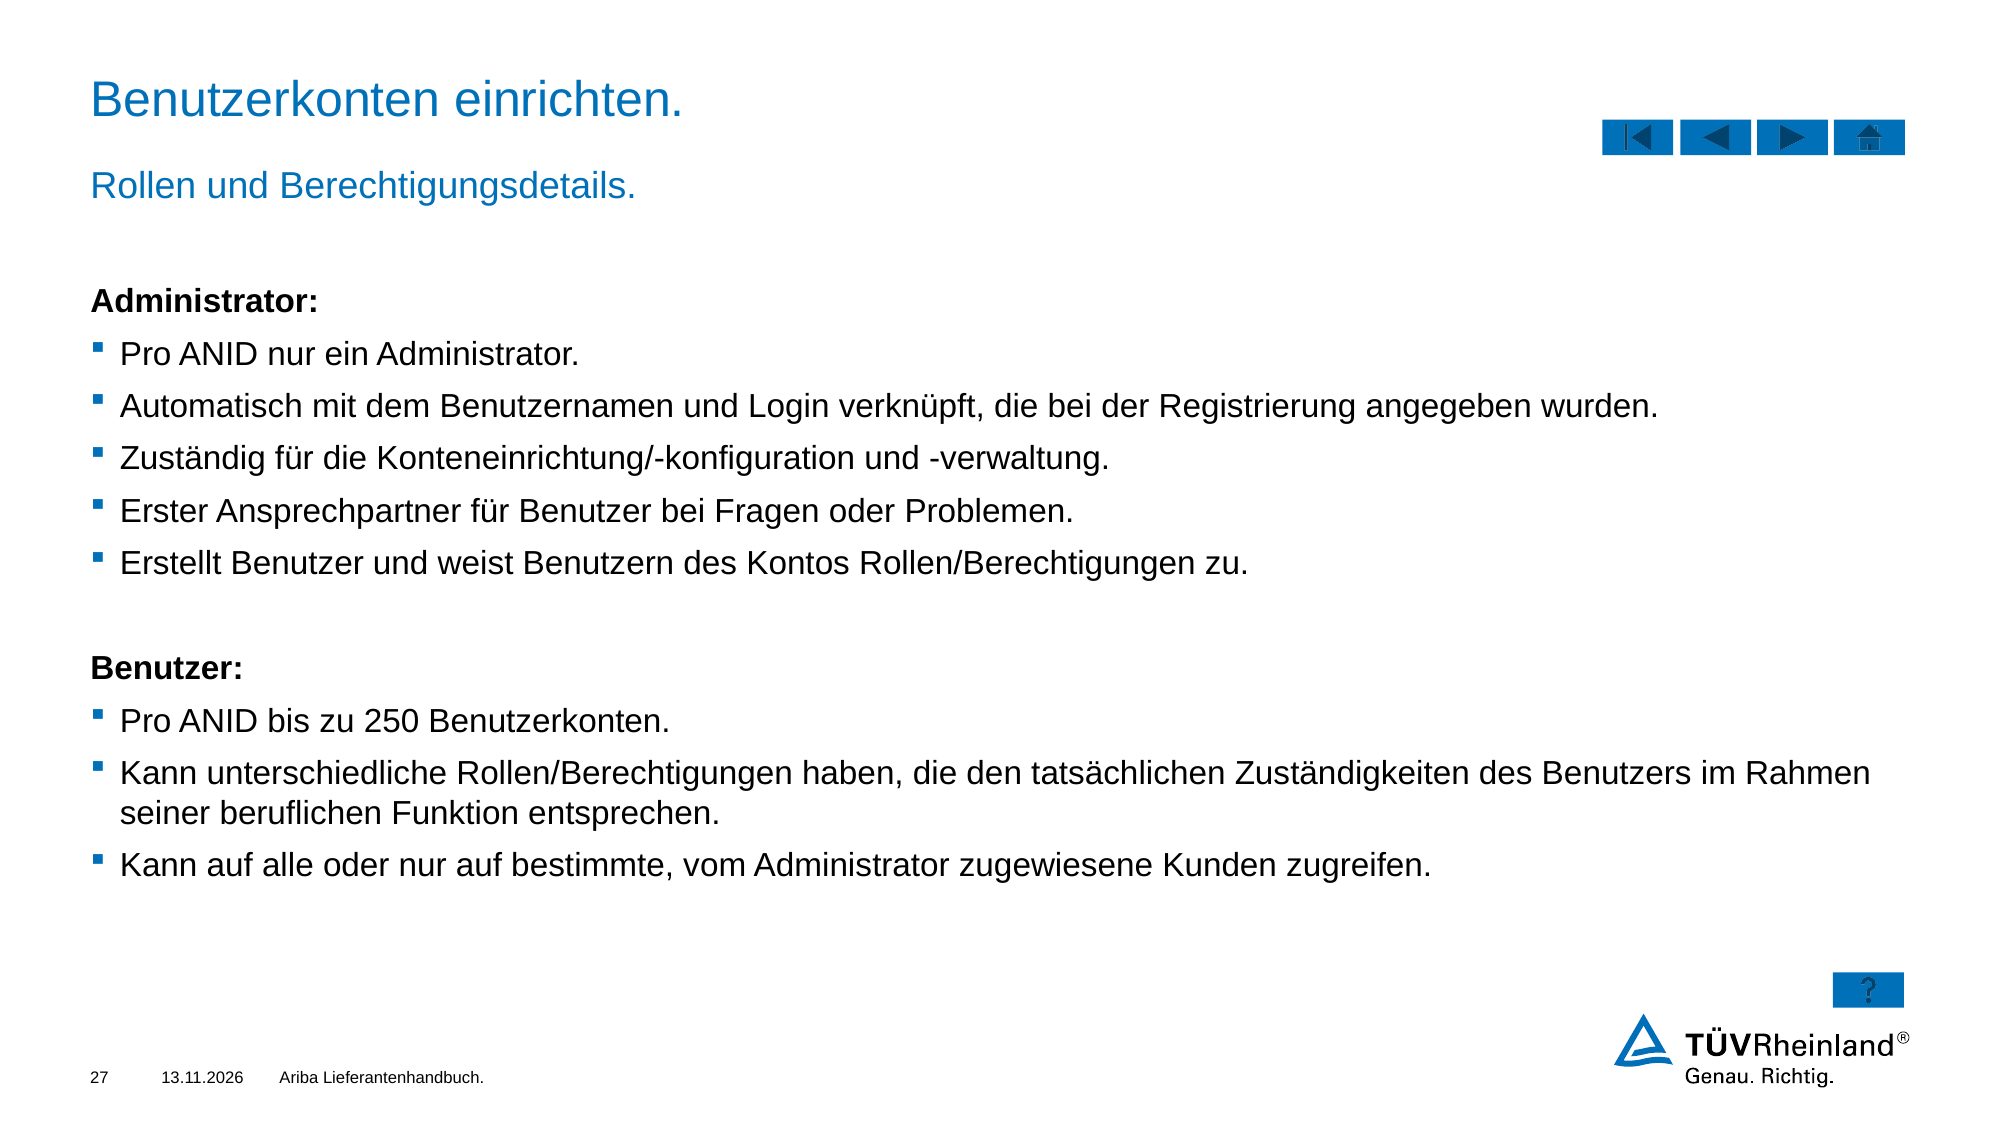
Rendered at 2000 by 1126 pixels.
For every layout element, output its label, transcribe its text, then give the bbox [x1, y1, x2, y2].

text_box [1831, 970, 1906, 1010]
title Benutzerkonten einrichten. [90, 66, 1910, 138]
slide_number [161, 1028, 268, 1088]
text_box [1600, 117, 1675, 157]
slide_number 27 [90, 1028, 150, 1088]
list Rollen und Berechtigungsdetails. [90, 161, 1910, 244]
list Administrator: Pro ANID nur ein Administrator. Automatisch mit dem Benutzernamen und Login verknüpft, die bei der Registrierung angegeben wurden. Zuständig für die Konteneinrichtung/-konfiguration und -verwaltung. Erster Ansprechpartner für Benutzer bei Fragen oder Problemen. Erstellt Benutzer und weist Benutzern des Kontos Rollen/Berechtigungen zu. Benutzer: Pro ANID bis zu 250 Benutzerkonten. Kann unterschiedliche Rollen/Berechtigungen haben, die den tatsächlichen Zuständigkeiten des Benutzers im Rahmen seiner beruflichen Funktion entsprechen. Kann auf alle oder nur auf bestimmte, vom Administrator zugewiesene Kunden zugreifen. [90, 279, 1910, 976]
footer Ariba Lieferantenhandbuch. [279, 1028, 1355, 1088]
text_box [1680, 119, 1905, 156]
